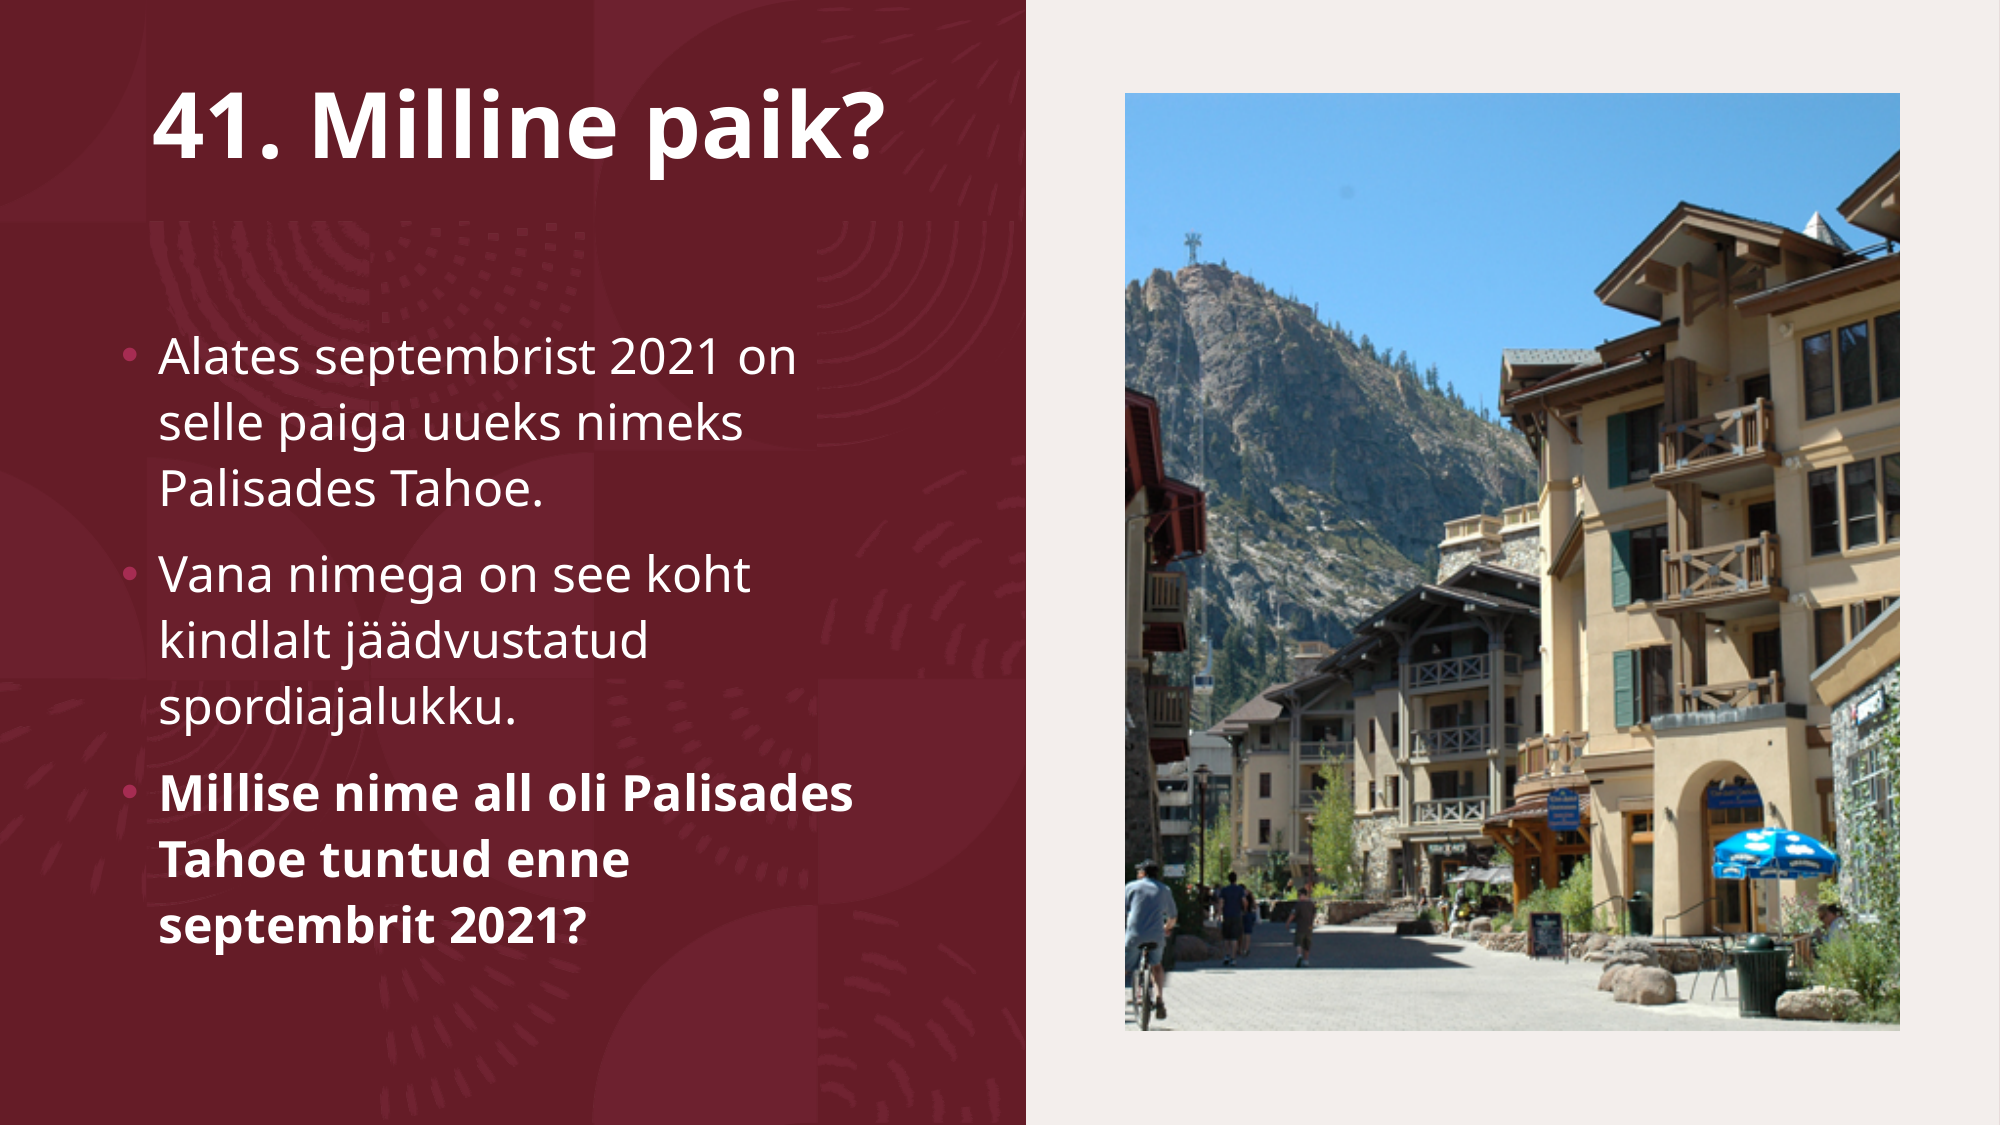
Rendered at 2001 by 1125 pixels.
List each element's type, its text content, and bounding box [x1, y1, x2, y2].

text_box [1027, 0, 2000, 1125]
picture [1124, 93, 1900, 1031]
title 41. Milline paik? [137, 46, 950, 198]
text_box [0, 0, 1026, 1125]
list Alates septembrist 2021 on selle paiga uueks nimeks Palisades Tahoe. Vana nimega on see koht kindlalt jäädvustatud spordiajalukku. Millise nime all oli Palisades Tahoe tuntud enne septembrit 2021? [106, 310, 919, 923]
